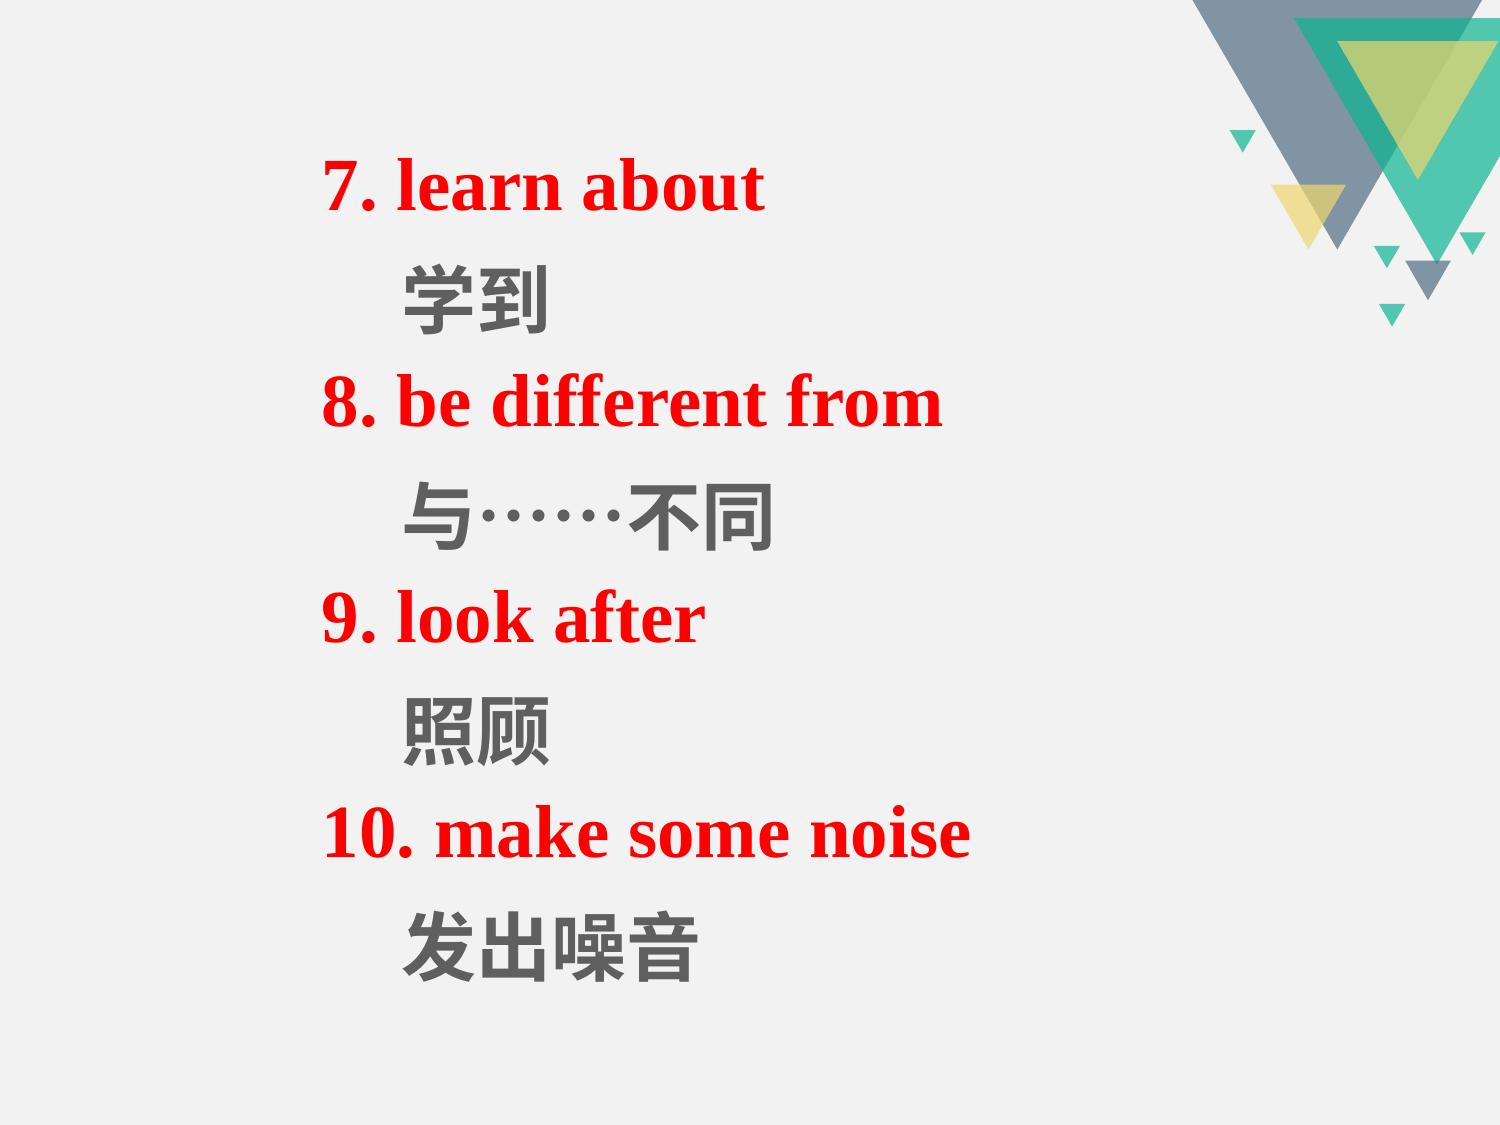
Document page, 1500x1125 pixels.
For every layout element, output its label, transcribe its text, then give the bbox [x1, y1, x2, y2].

text_box 学到 与……不同 照顾 发出噪音 [386, 227, 1187, 999]
text_box 7. learn about 8. be different from 9. look after 10. make some noise [307, 109, 1247, 881]
